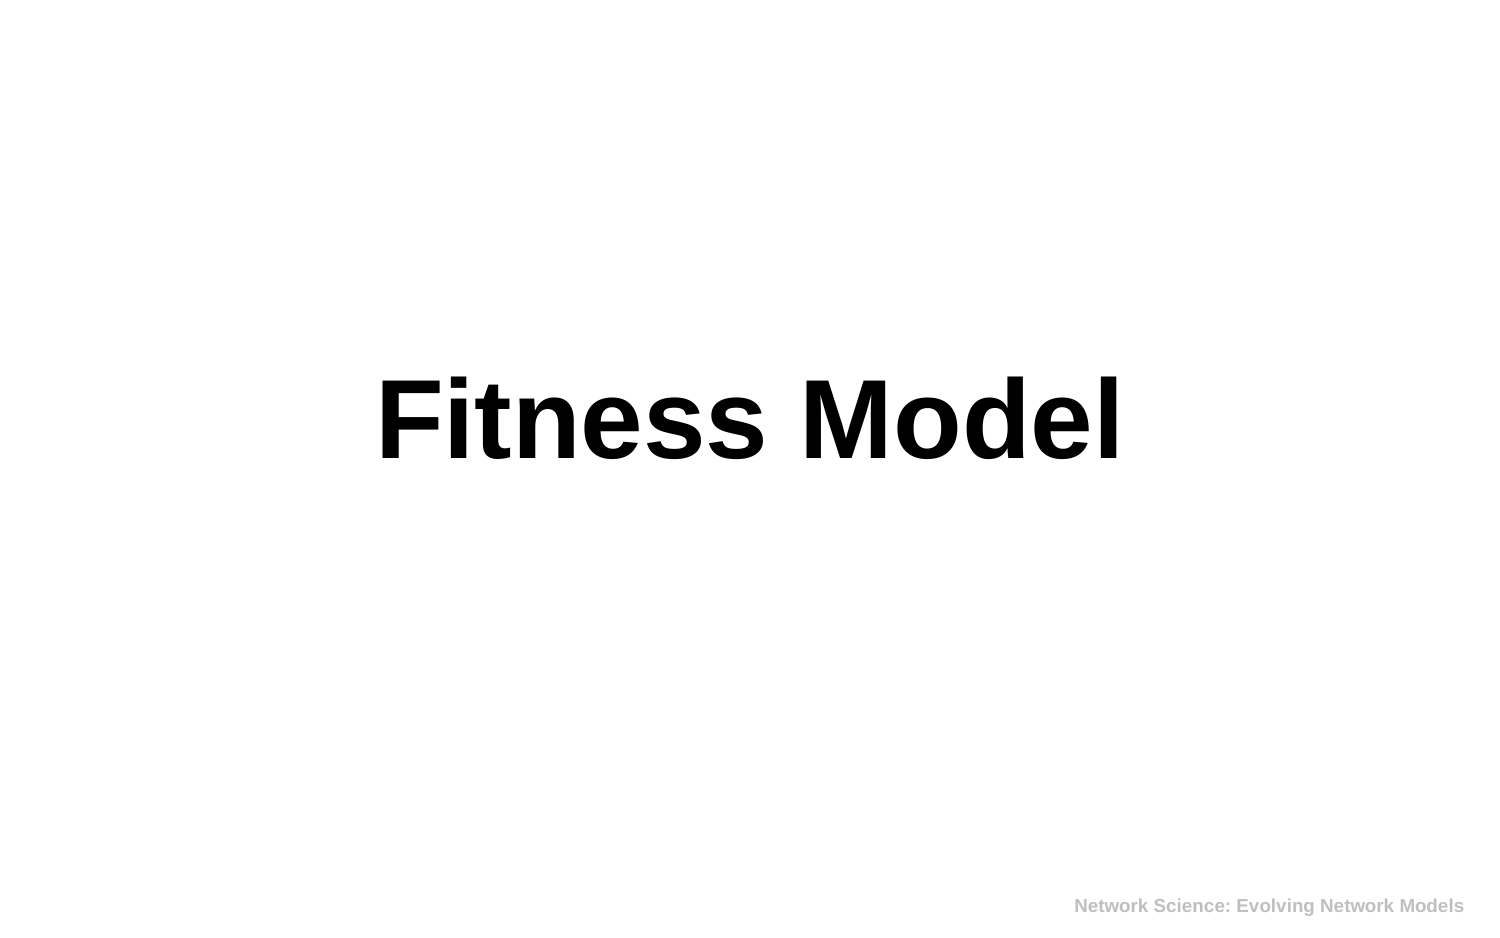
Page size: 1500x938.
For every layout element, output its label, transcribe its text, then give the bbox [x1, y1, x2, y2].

title Fitness Model [0, 312, 1500, 514]
text_box Network Science: Evolving Network Models [924, 885, 1488, 924]
